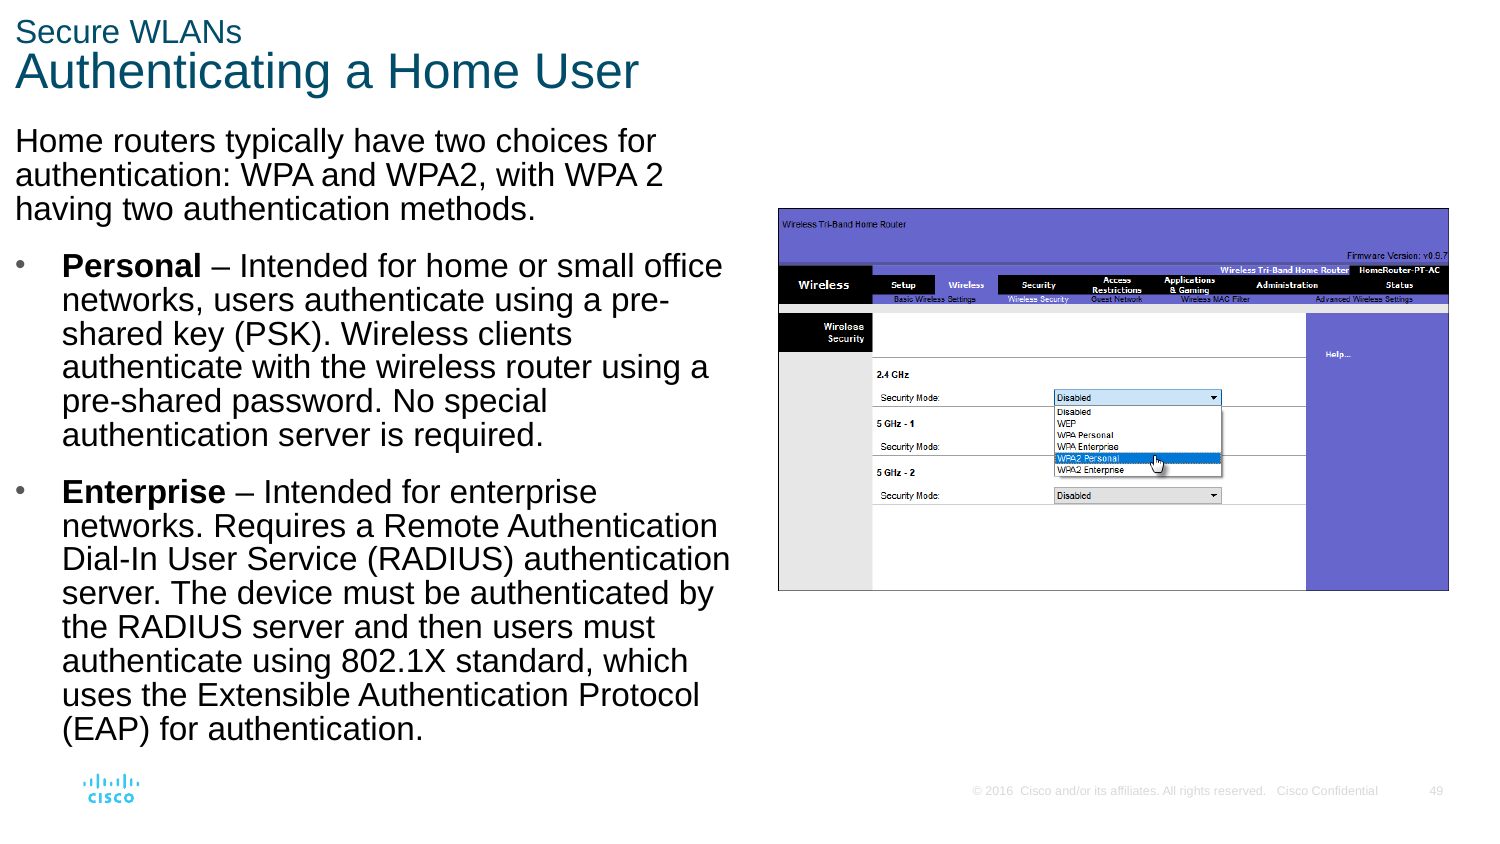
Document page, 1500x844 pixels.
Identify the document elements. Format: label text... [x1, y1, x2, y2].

title Secure WLANs Authenticating a Home User [0, 0, 1369, 119]
list Home routers typically have two choices for authentication: WPA and WPA2, with WPA 2 having two authentication methods. Personal – Intended for home or small office networks, users authenticate using a pre-shared key (PSK). Wireless clients authenticate with the wireless router using a pre-shared password. No special authentication server is required. Enterprise – Intended for enterprise networks. Requires a Remote Authentication Dial-In User Service (RADIUS) authentication server. The device must be authenticated by the RADIUS server and then users must authenticate using 802.1X standard, which uses the Extensible Authentication Protocol (EAP) for authentication. [0, 118, 750, 653]
picture [777, 208, 1450, 592]
